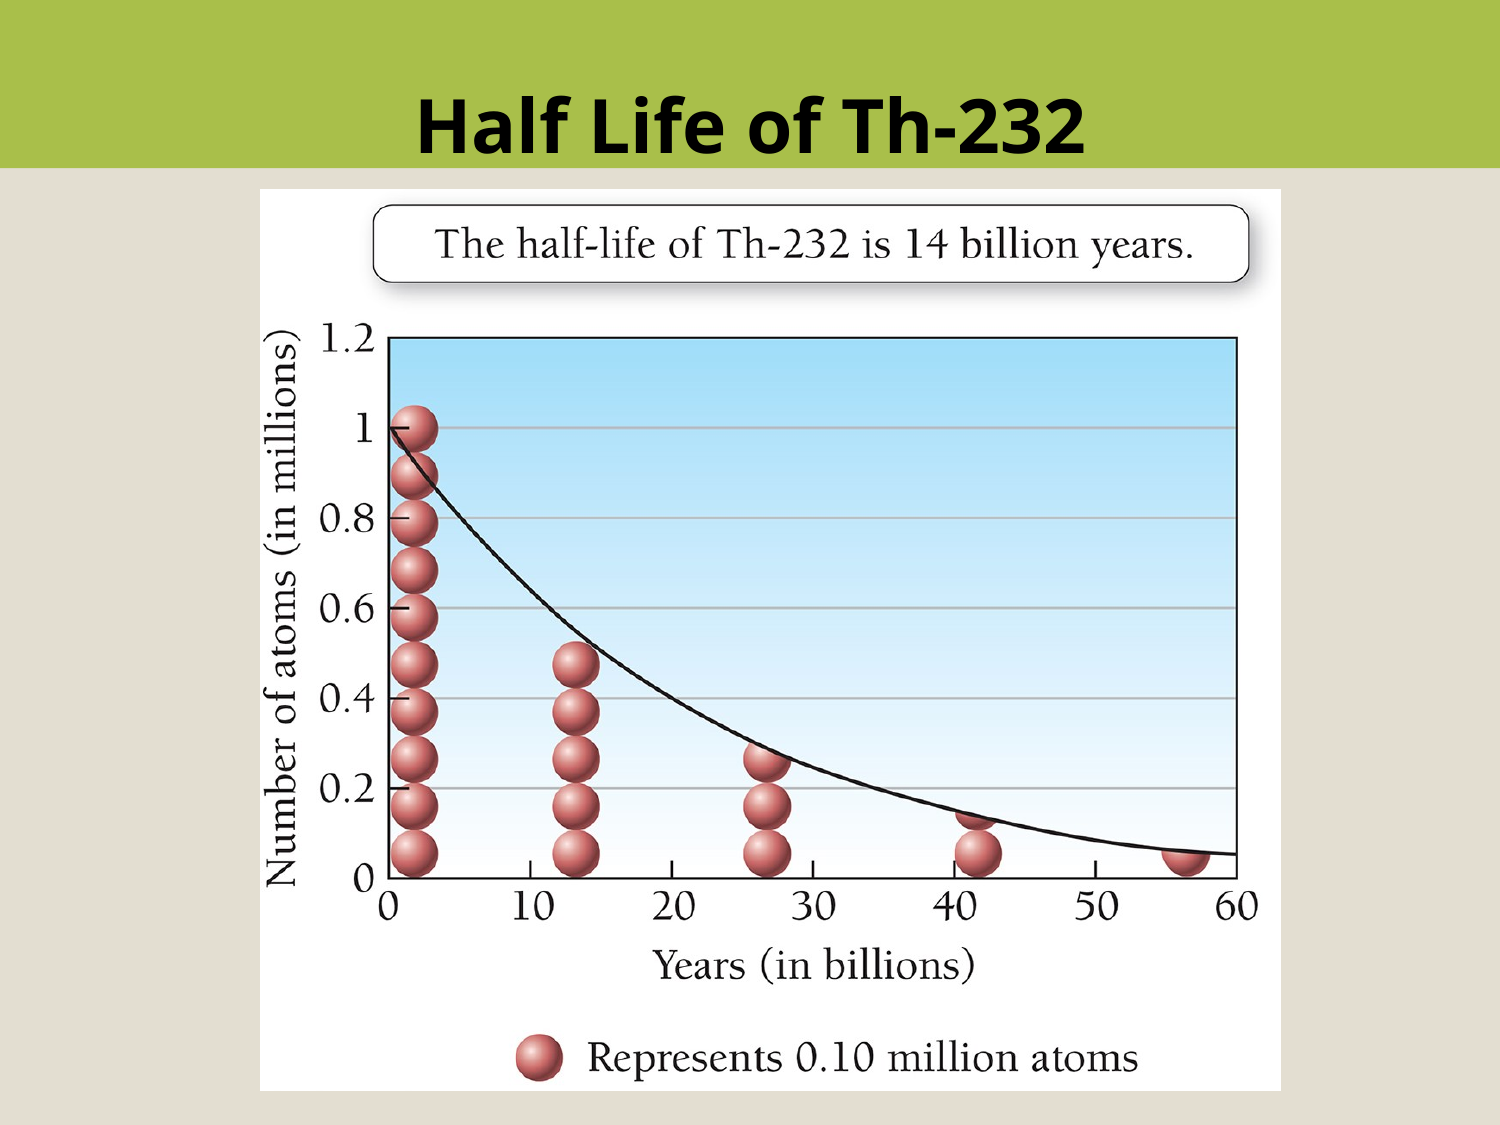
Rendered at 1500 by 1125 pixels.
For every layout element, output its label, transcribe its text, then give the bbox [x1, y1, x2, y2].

title Half Life of Th-232 [0, 0, 1500, 169]
picture [260, 188, 1281, 1092]
